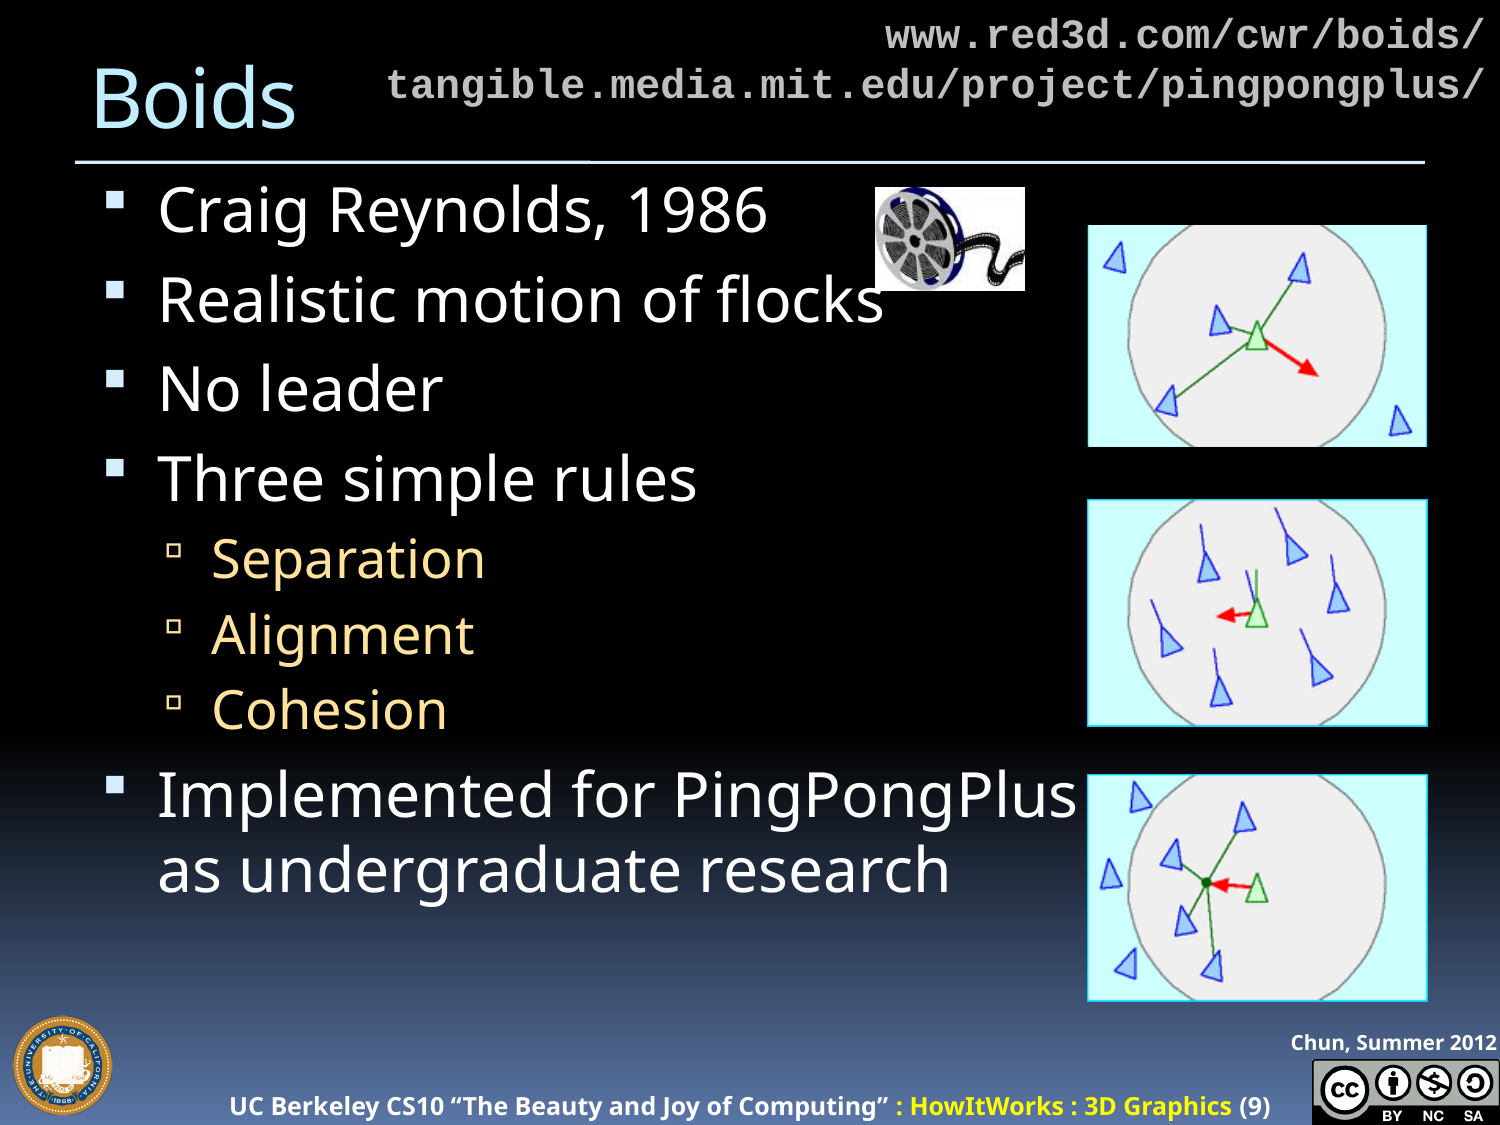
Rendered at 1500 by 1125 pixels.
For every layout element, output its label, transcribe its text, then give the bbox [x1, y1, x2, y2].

picture [1312, 1059, 1500, 1125]
picture [1089, 501, 1426, 725]
picture [1089, 224, 1428, 447]
list Craig Reynolds, 1986 Realistic motion of flocks No leader Three simple rules Separation Alignment Cohesion Implemented for PingPongPlus as undergraduate research [74, 162, 1426, 1043]
title Boids [75, 115, 1425, 162]
picture [874, 186, 1026, 291]
picture [12, 1015, 113, 1116]
picture [1089, 776, 1426, 1000]
text_box www.red3d.com/cwr/boids/ tangible.media.mit.edu/project/pingpongplus/ [0, 0, 1500, 115]
